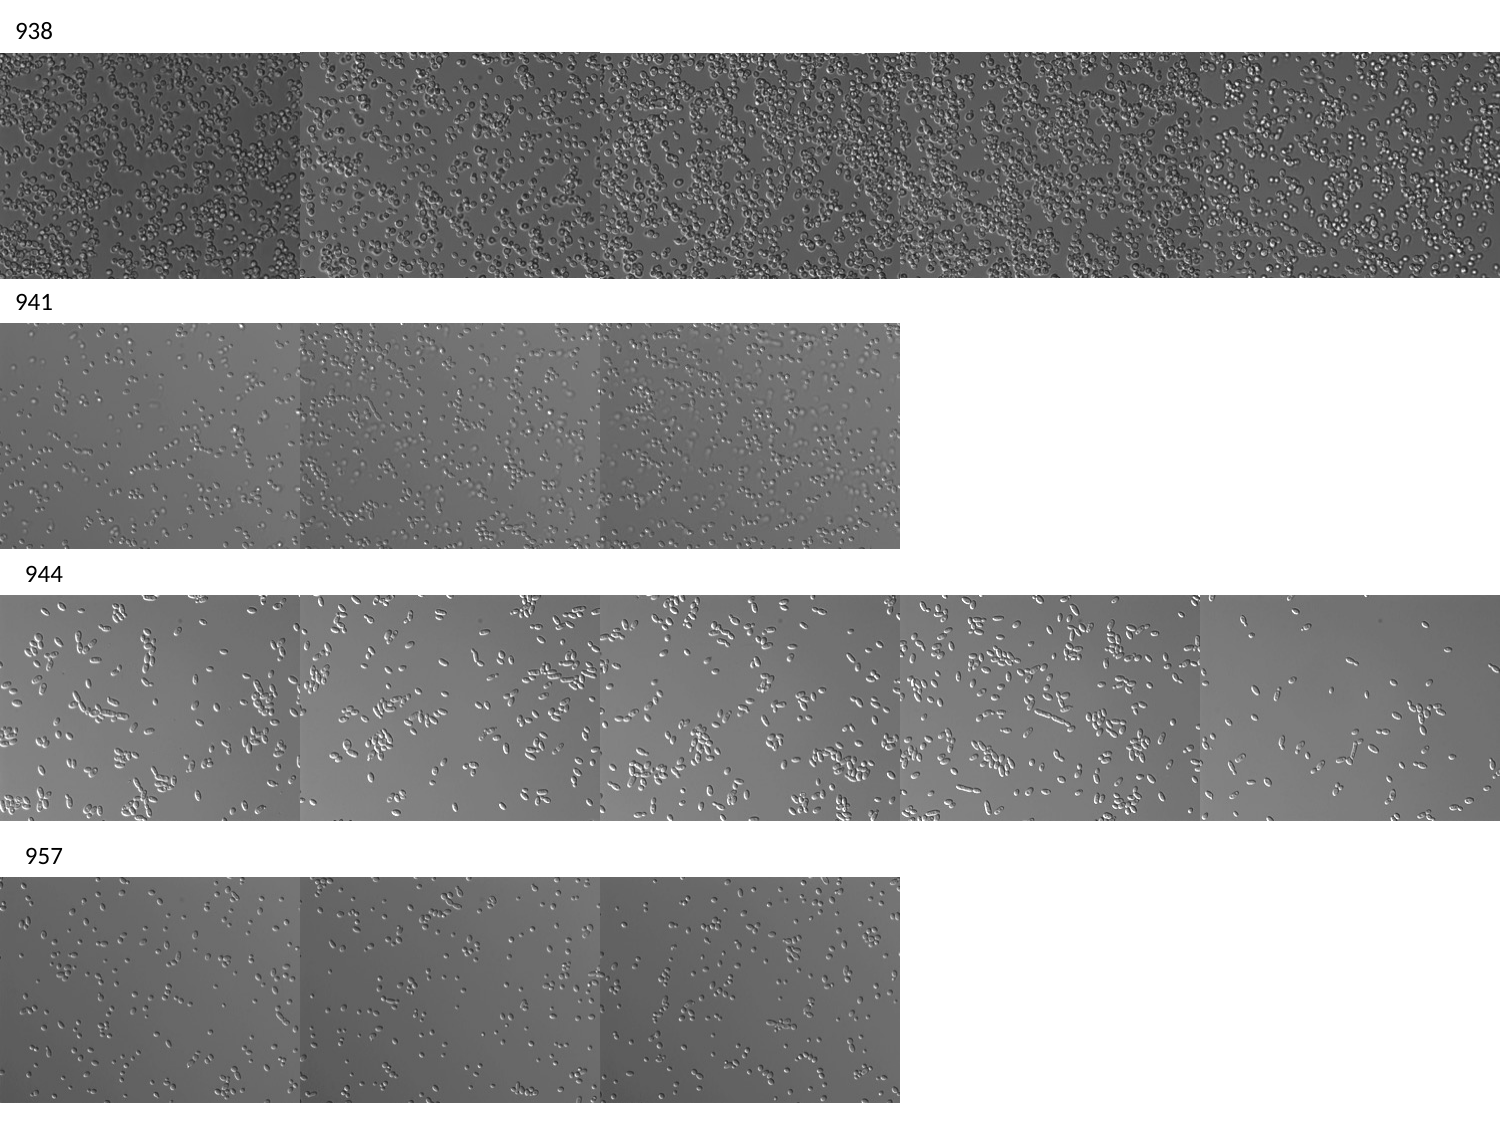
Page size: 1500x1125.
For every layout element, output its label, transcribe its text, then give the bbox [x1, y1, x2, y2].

text_box 944 [10, 557, 79, 594]
picture [0, 323, 901, 549]
picture [0, 877, 901, 1103]
text_box 938 [0, 7, 69, 51]
picture [0, 595, 1500, 821]
text_box 957 [10, 832, 79, 876]
picture [0, 52, 1500, 279]
text_box 941 [0, 287, 69, 322]
